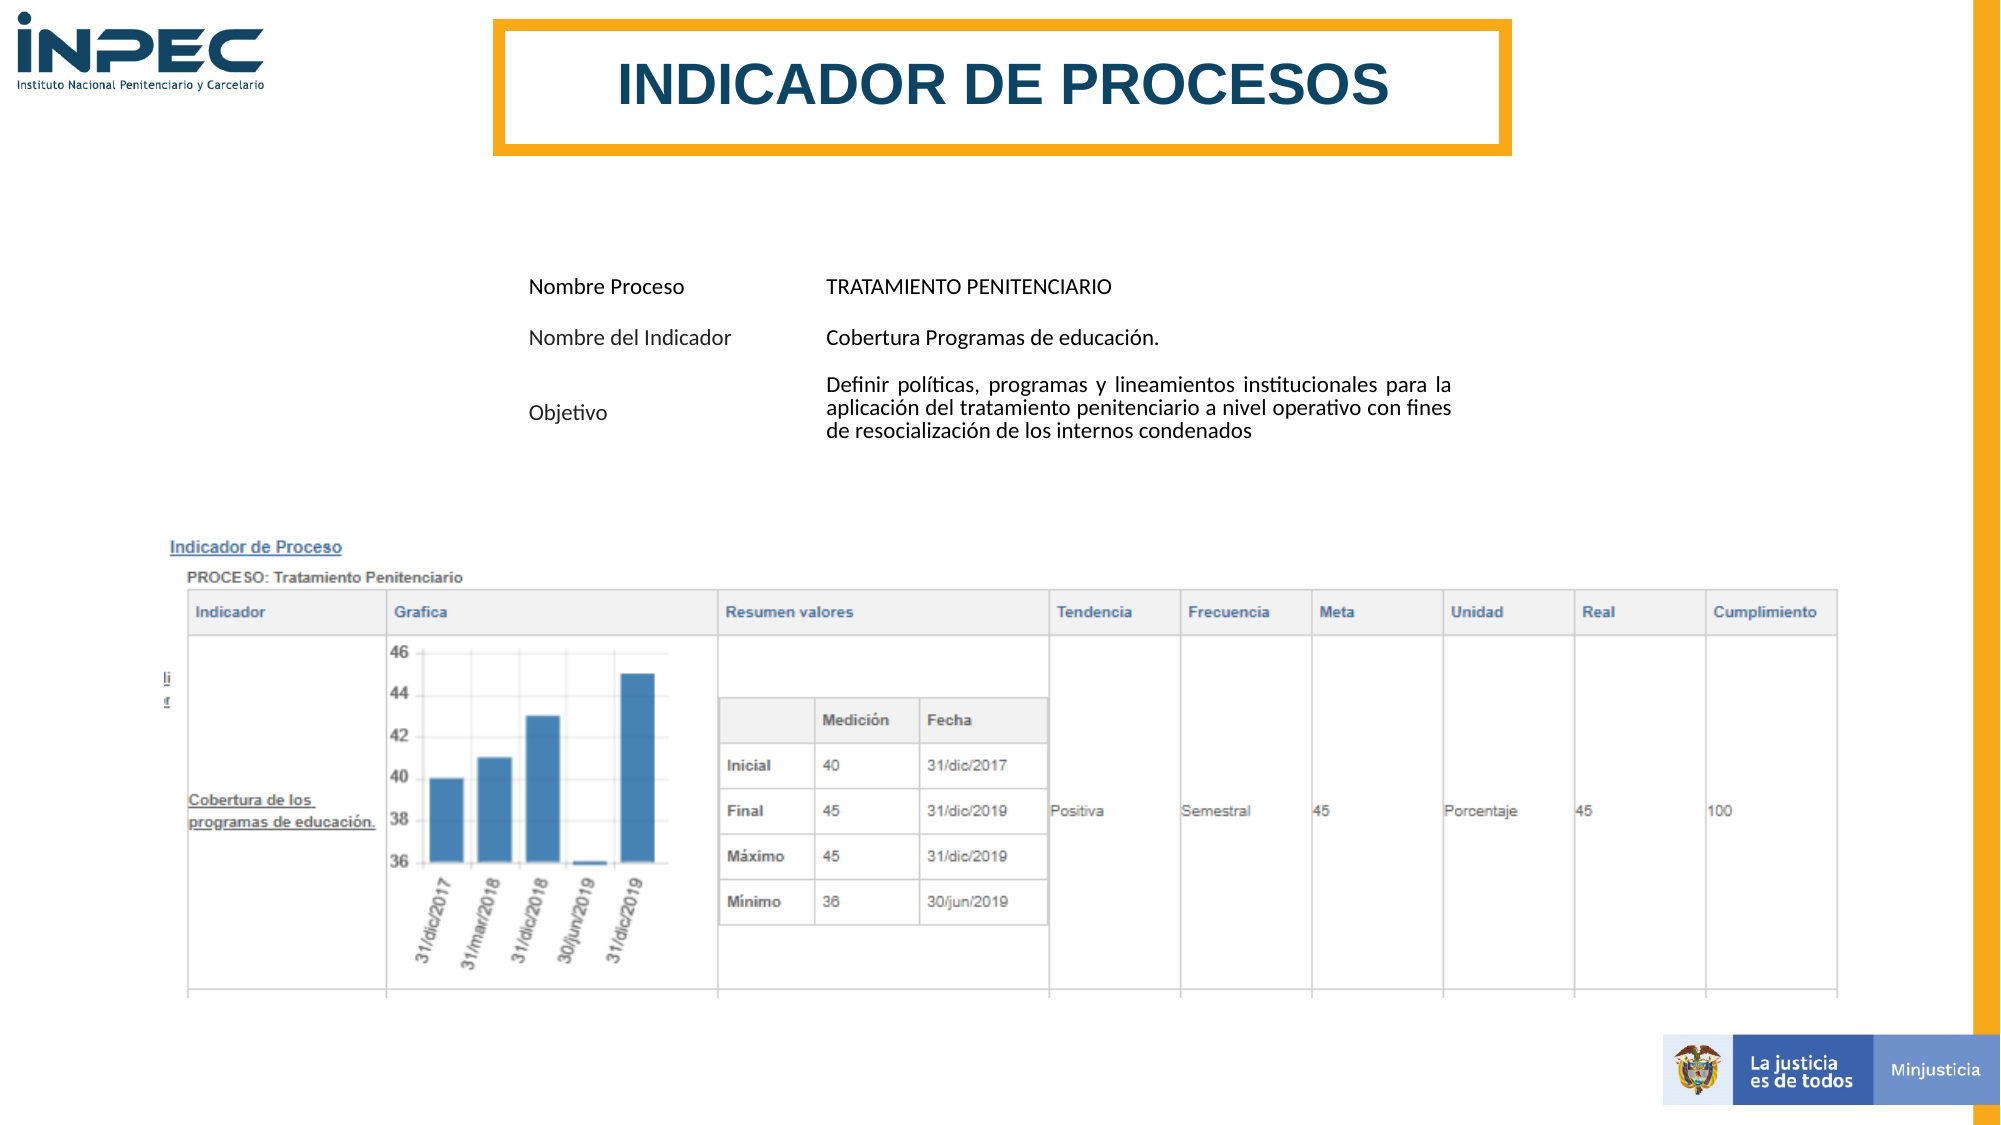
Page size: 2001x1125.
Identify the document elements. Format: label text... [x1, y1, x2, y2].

table_header TRATAMIENTO PENITENCIARIO [825, 272, 1454, 303]
picture [0, 0, 2000, 1125]
text_box INDICADOR DE PROCESOS [504, 46, 1503, 129]
table_header Nombre Proceso [527, 272, 825, 303]
table_cell Objetivo [527, 351, 825, 476]
table_cell Nombre del Indicador [527, 303, 825, 351]
table_cell Definir políticas, programas y lineamientos institucionales para la aplicación del tratamiento penitenciario a nivel operativo con fines de resocialización de los internos condenados [825, 351, 1454, 476]
table_cell Cobertura Programas de educación. [825, 303, 1454, 351]
